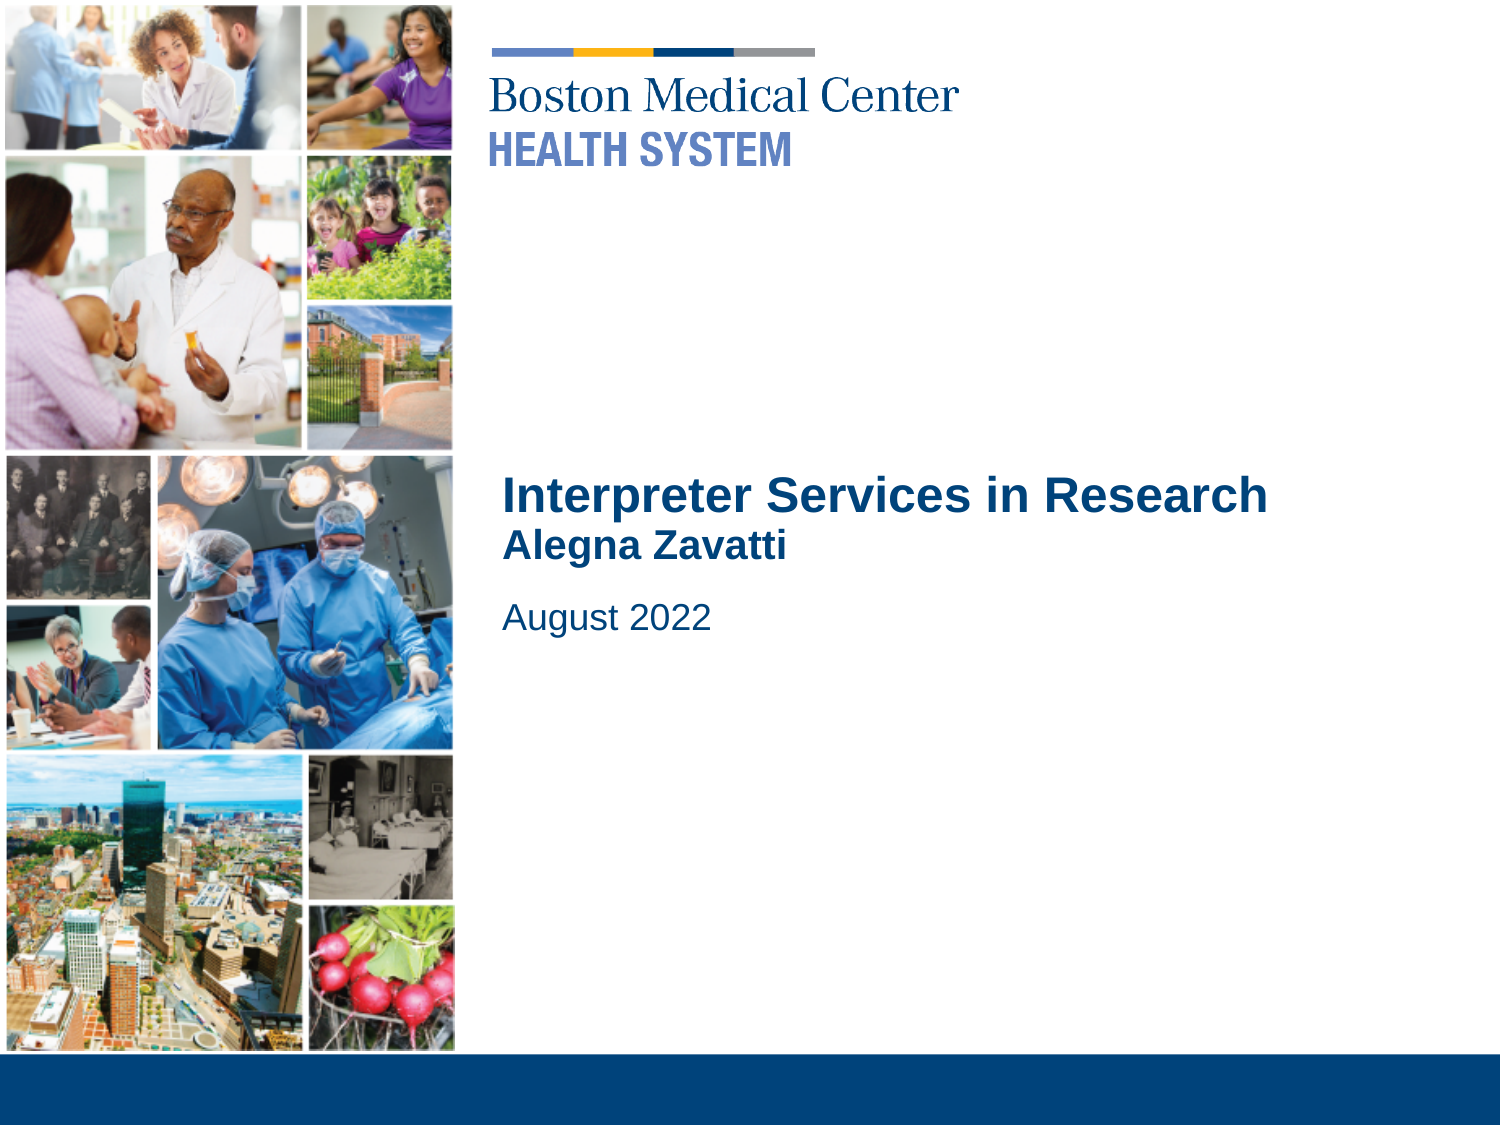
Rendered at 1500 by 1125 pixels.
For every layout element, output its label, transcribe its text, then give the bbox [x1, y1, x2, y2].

subtitle August 2022 [487, 590, 1407, 759]
title Interpreter Services in Research Alegna Zavatti [487, 388, 1407, 576]
picture [5, 5, 455, 1051]
picture [487, 48, 959, 182]
